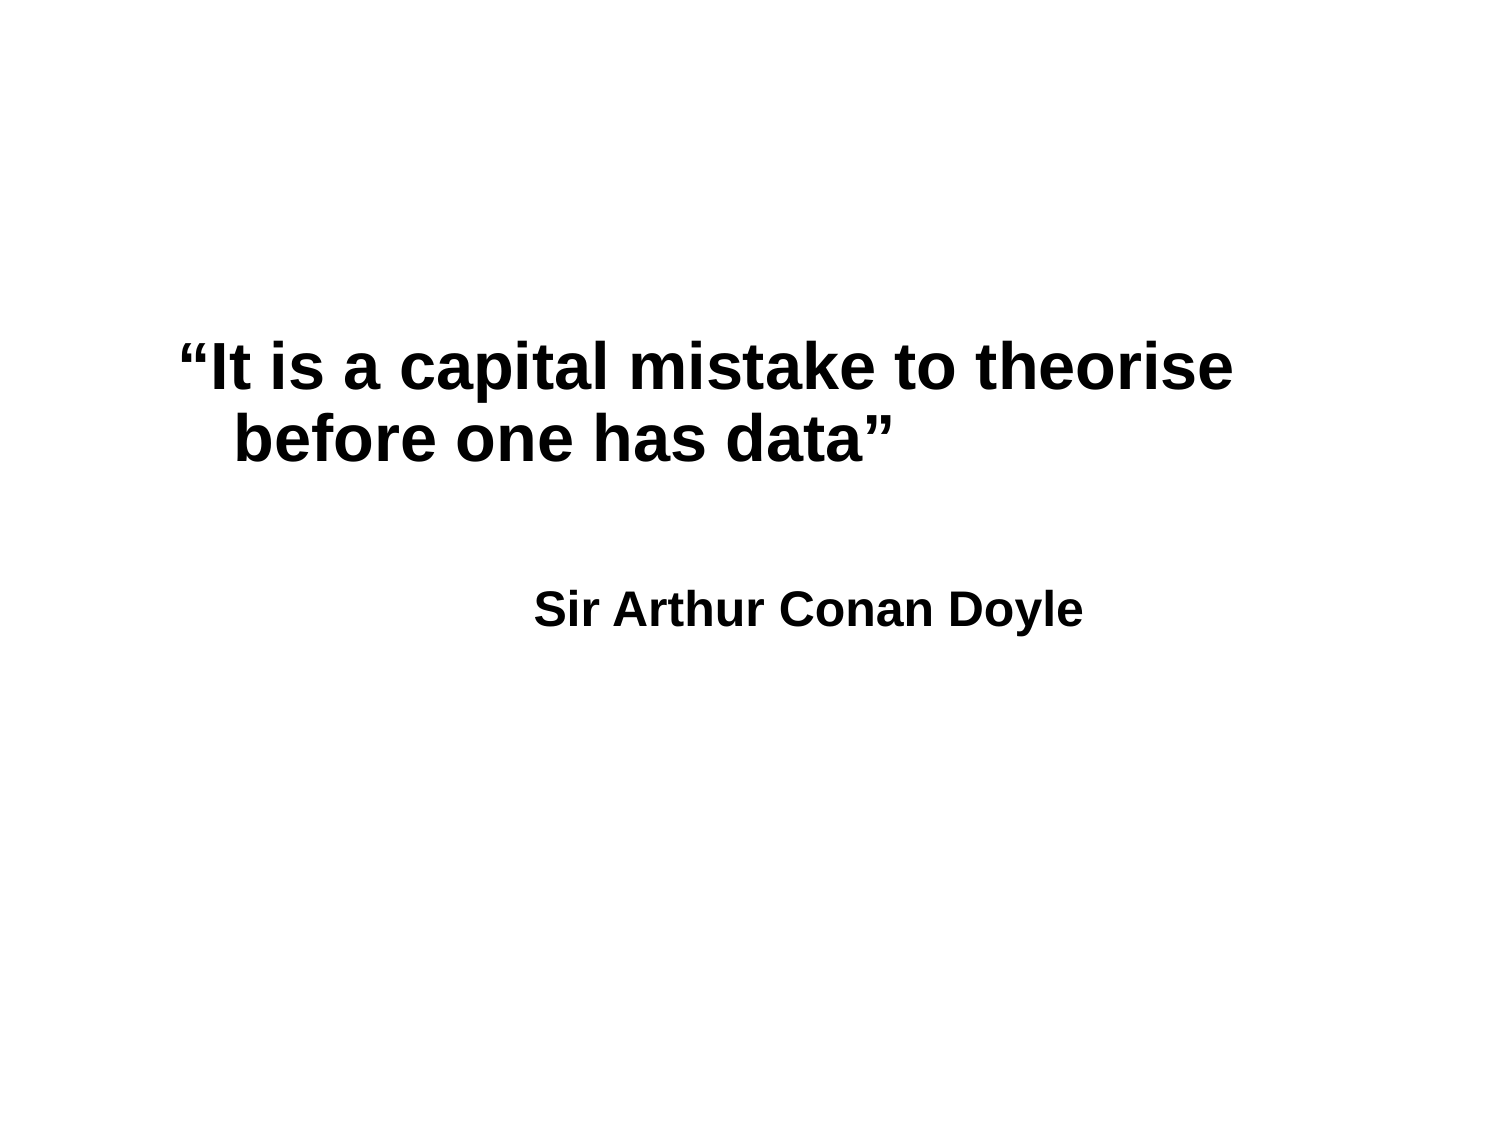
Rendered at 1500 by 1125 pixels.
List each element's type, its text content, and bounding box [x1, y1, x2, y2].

list “It is a capital mistake to theorise before one has data” Sir Arthur Conan Doyle [161, 324, 1339, 1001]
